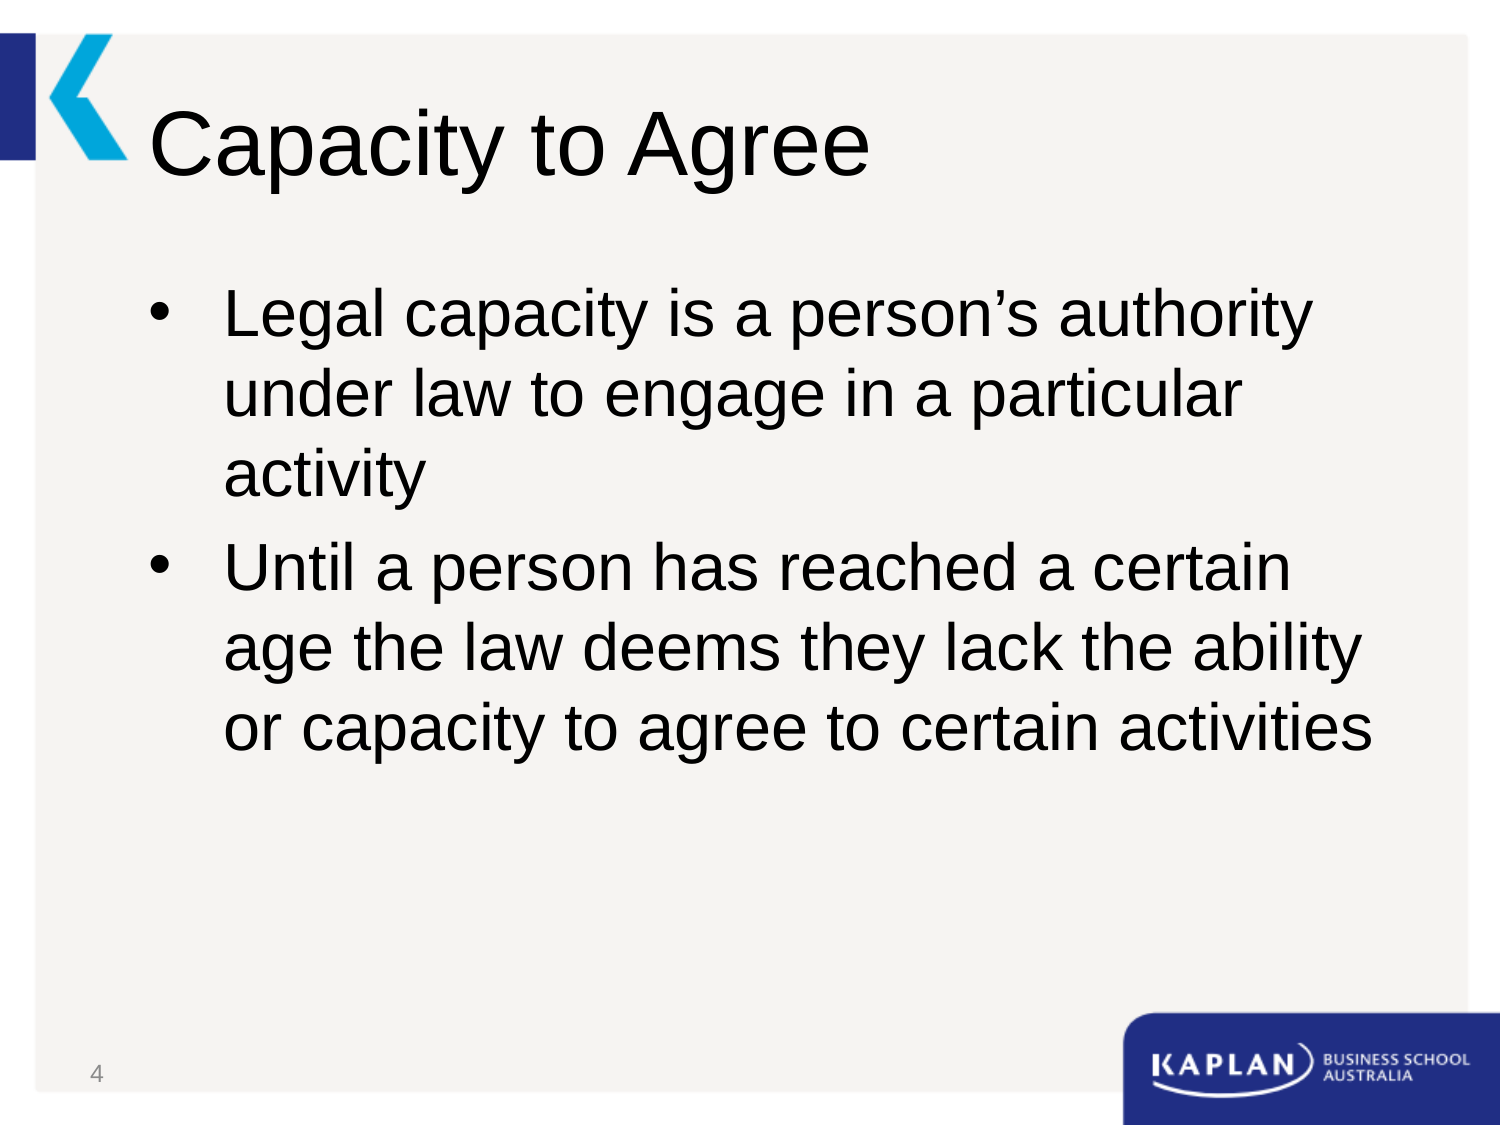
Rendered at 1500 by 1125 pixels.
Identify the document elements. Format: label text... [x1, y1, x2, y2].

slide_number 4 [75, 1042, 425, 1103]
title Capacity to Agree [75, 45, 1425, 233]
list Legal capacity is a person’s authority under law to engage in a particular activity Until a person has reached a certain age the law deems they lack the ability or capacity to agree to certain activities [75, 262, 1425, 1005]
